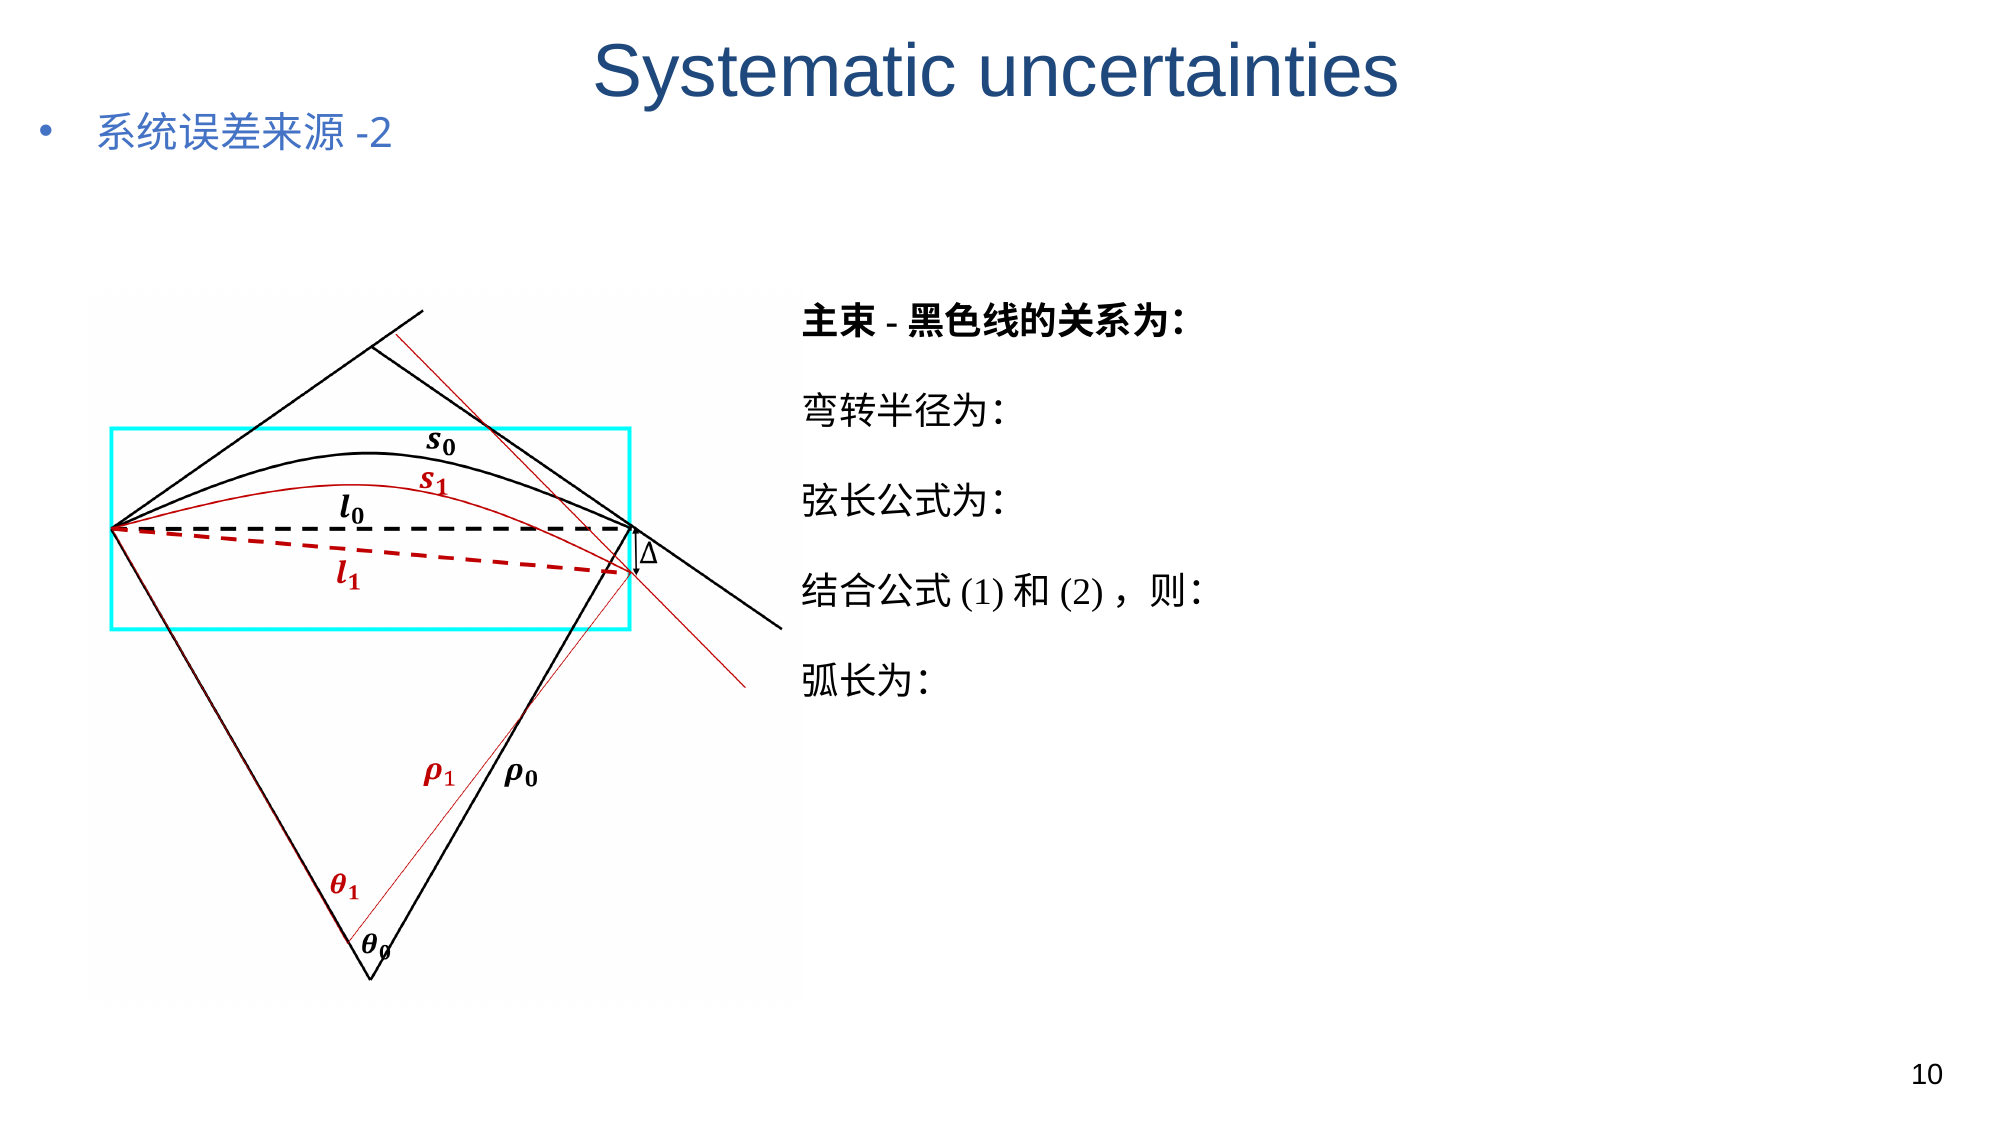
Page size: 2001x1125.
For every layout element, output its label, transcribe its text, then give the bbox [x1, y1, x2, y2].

slide_number 10 [1508, 1042, 1959, 1103]
text_box 系统误差来源-2 [24, 98, 472, 163]
picture [88, 289, 804, 1006]
text_box Systematic uncertainties [273, 24, 1721, 123]
